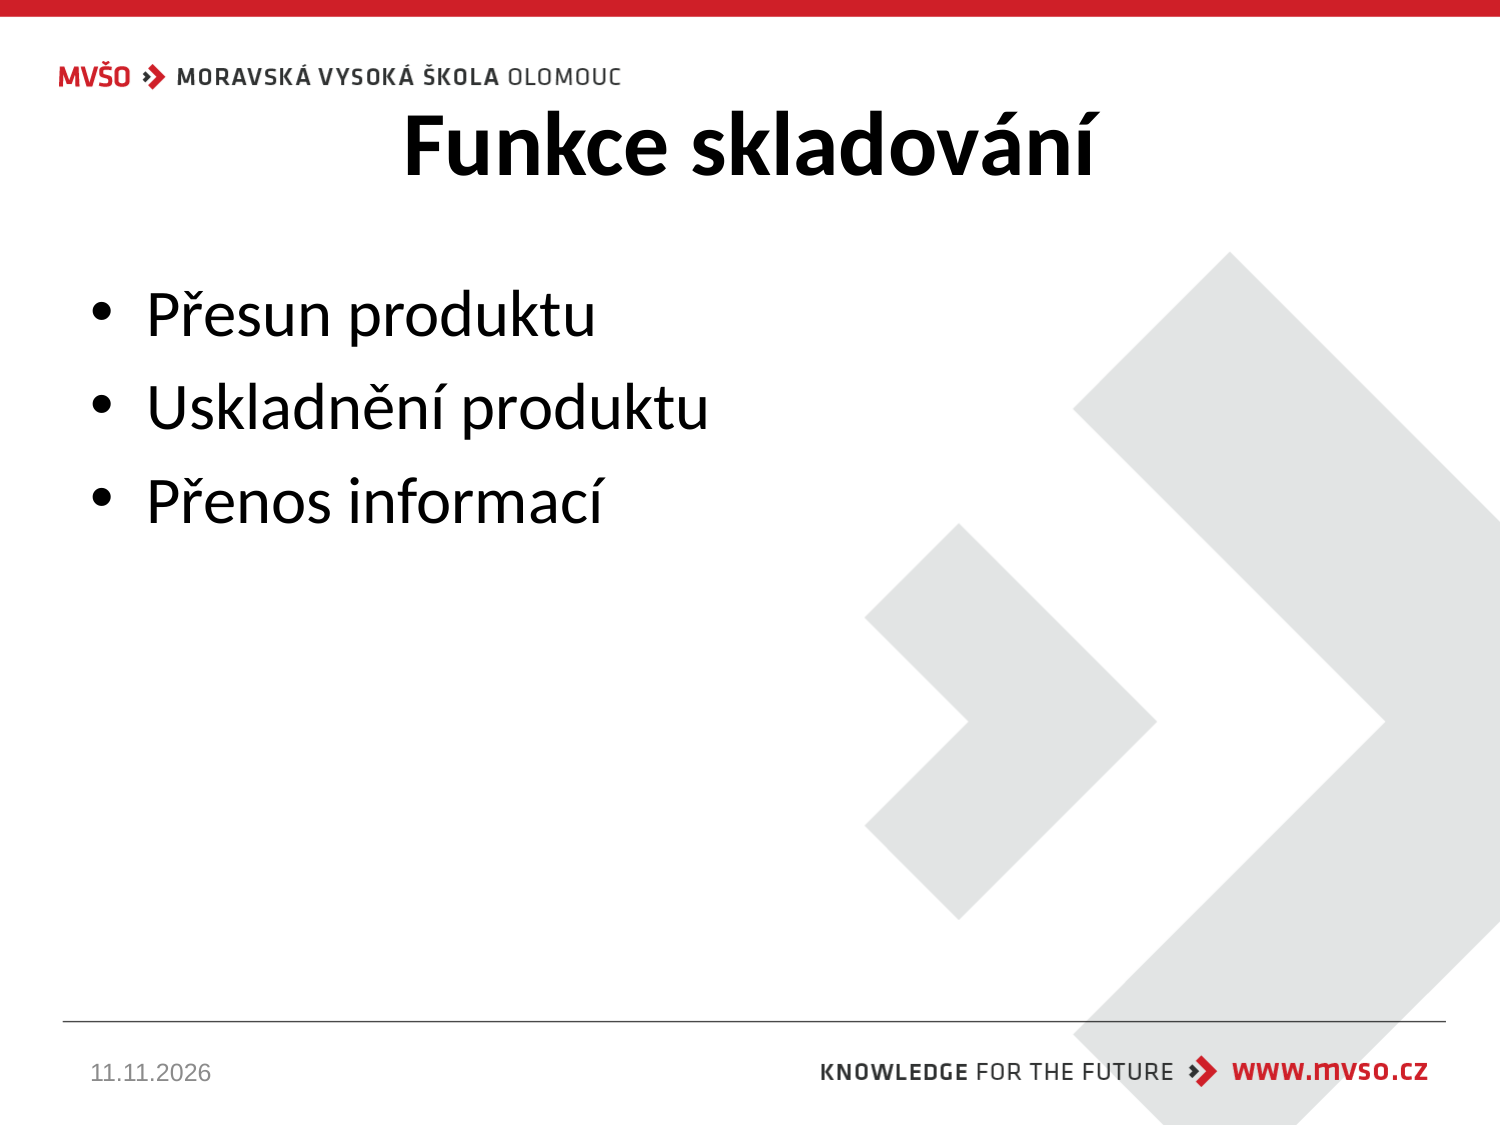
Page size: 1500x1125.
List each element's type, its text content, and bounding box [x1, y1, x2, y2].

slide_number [75, 1042, 425, 1103]
title Funkce skladování [75, 45, 1425, 233]
list Přesun produktu Uskladnění produktu Přenos informací [75, 262, 1425, 1005]
picture [0, 0, 1500, 1125]
